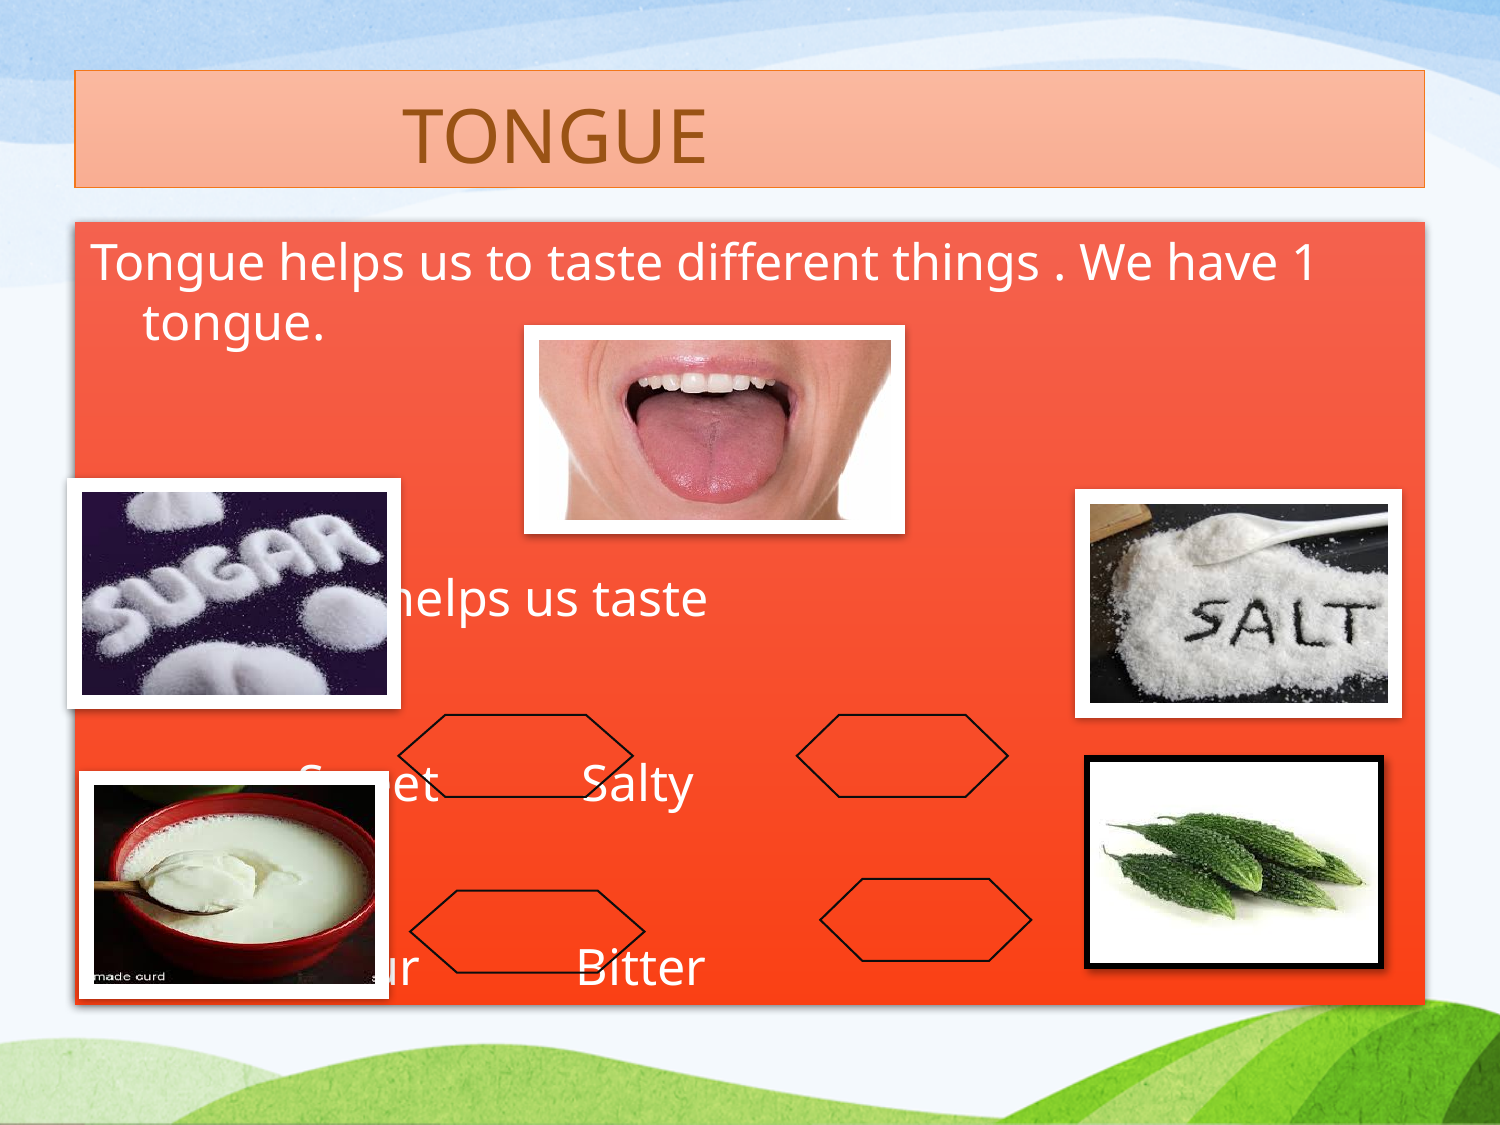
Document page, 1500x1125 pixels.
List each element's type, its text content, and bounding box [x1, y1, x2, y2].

text_box [408, 889, 647, 974]
text_box [396, 713, 635, 798]
text_box [795, 713, 1010, 798]
picture [0, 0, 1500, 1125]
list Tongue helps us to taste different things . We have 1 tongue. It helps us taste Sweet Salty Sour Bitter [75, 222, 1425, 1005]
text_box [818, 877, 1033, 962]
title TONGUE [74, 70, 1425, 188]
